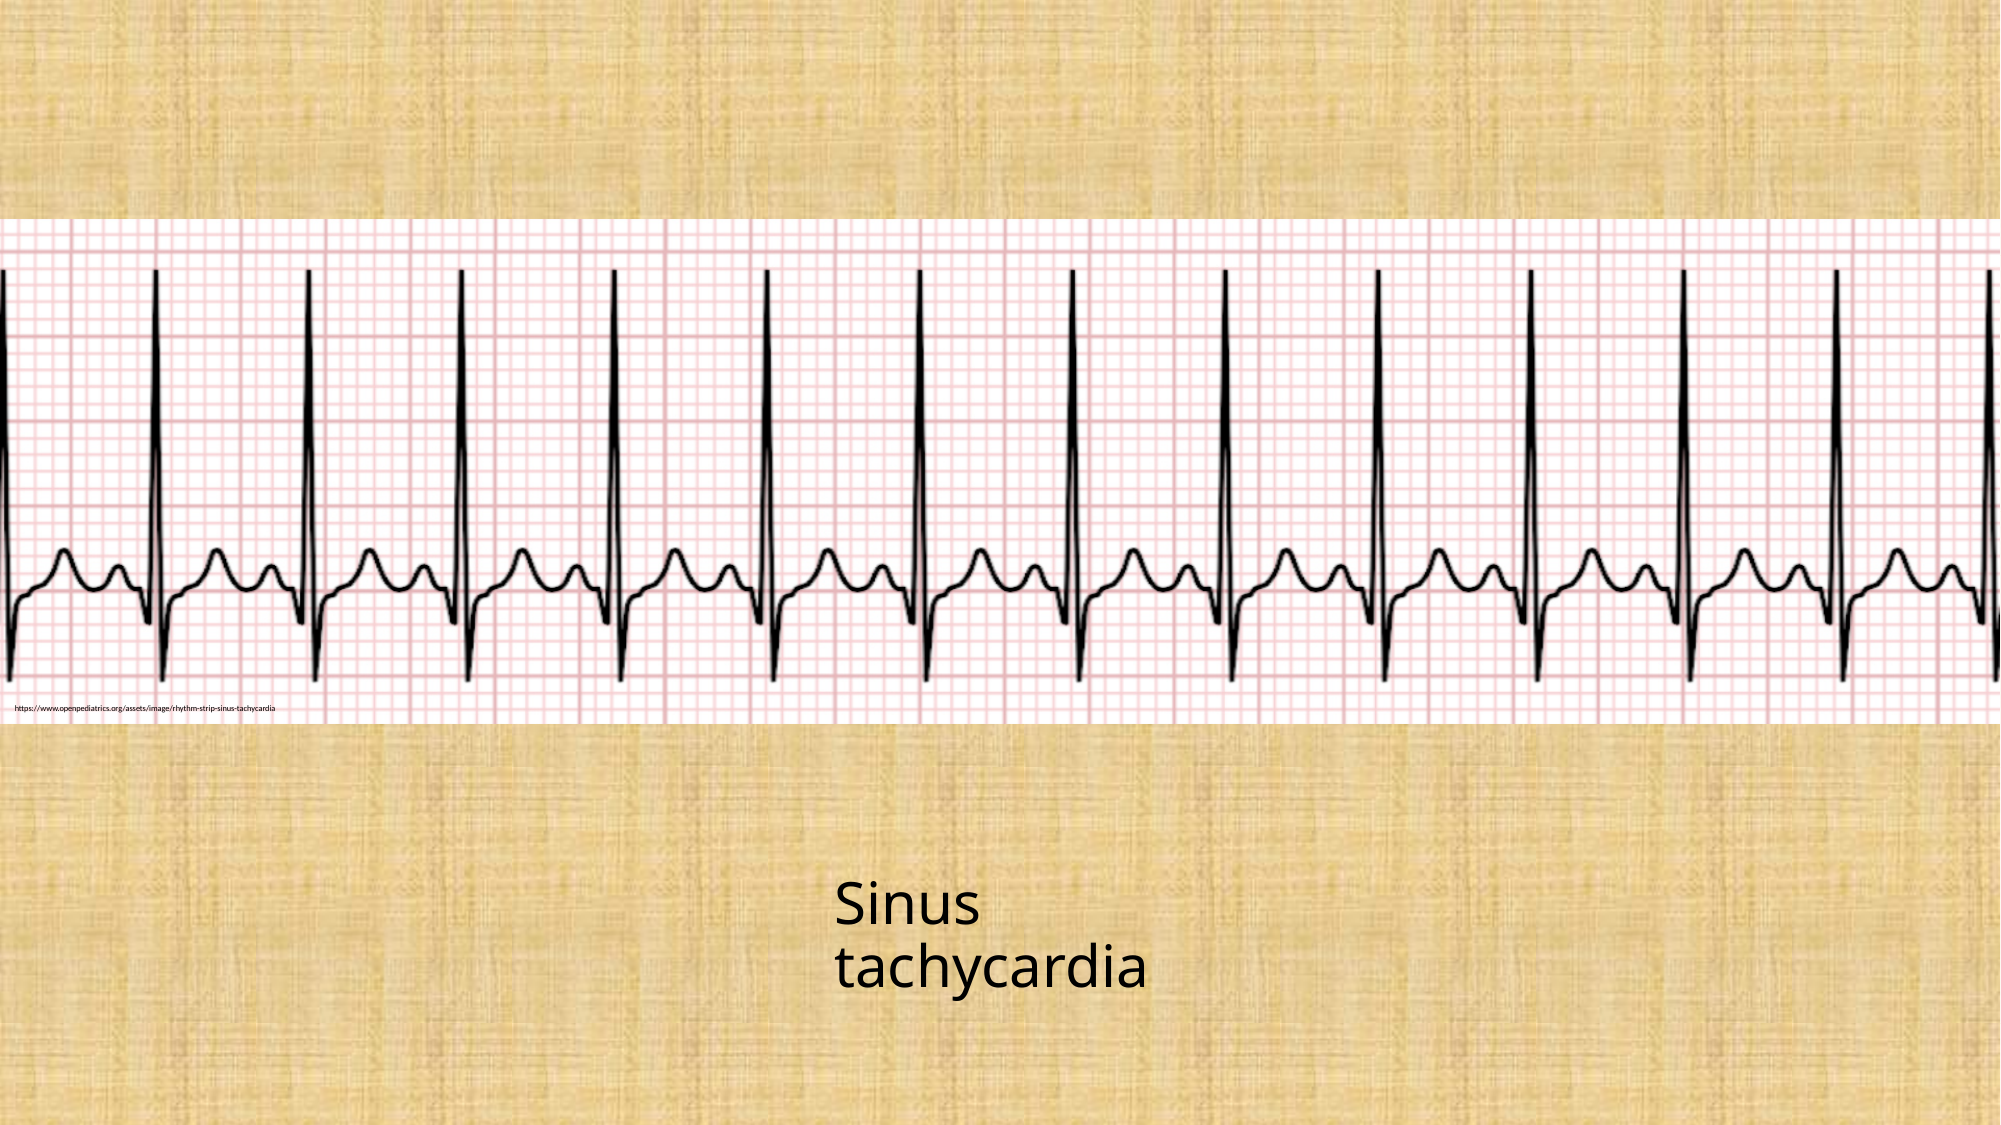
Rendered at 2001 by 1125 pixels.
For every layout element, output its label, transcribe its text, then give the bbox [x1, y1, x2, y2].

picture [0, 0, 2001, 1125]
list Sinus tachycardia [819, 866, 1299, 974]
